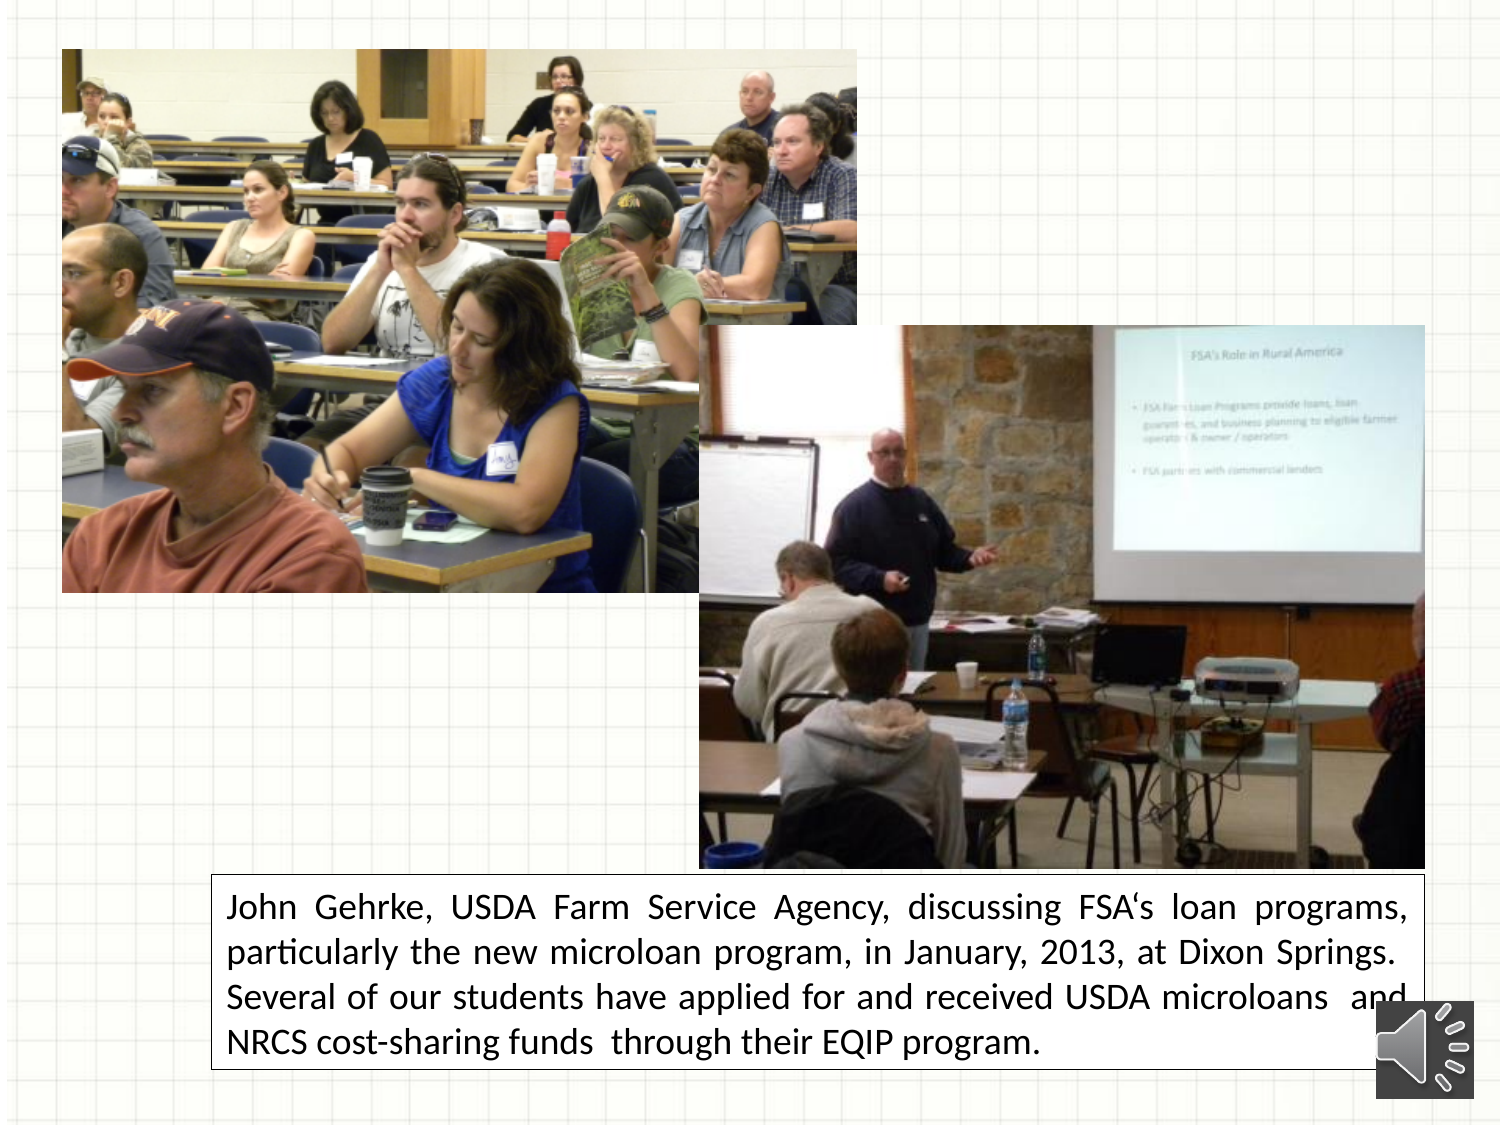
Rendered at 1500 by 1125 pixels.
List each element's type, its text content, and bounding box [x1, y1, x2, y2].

text_box John Gehrke, USDA Farm Service Agency, discussing FSA‘s loan programs, particularly the new microloan program, in January, 2013, at Dixon Springs. Several of our students have applied for and received USDA microloans and NRCS cost-sharing funds through their EQIP program. [211, 874, 1425, 1070]
picture [7, 0, 1500, 1125]
